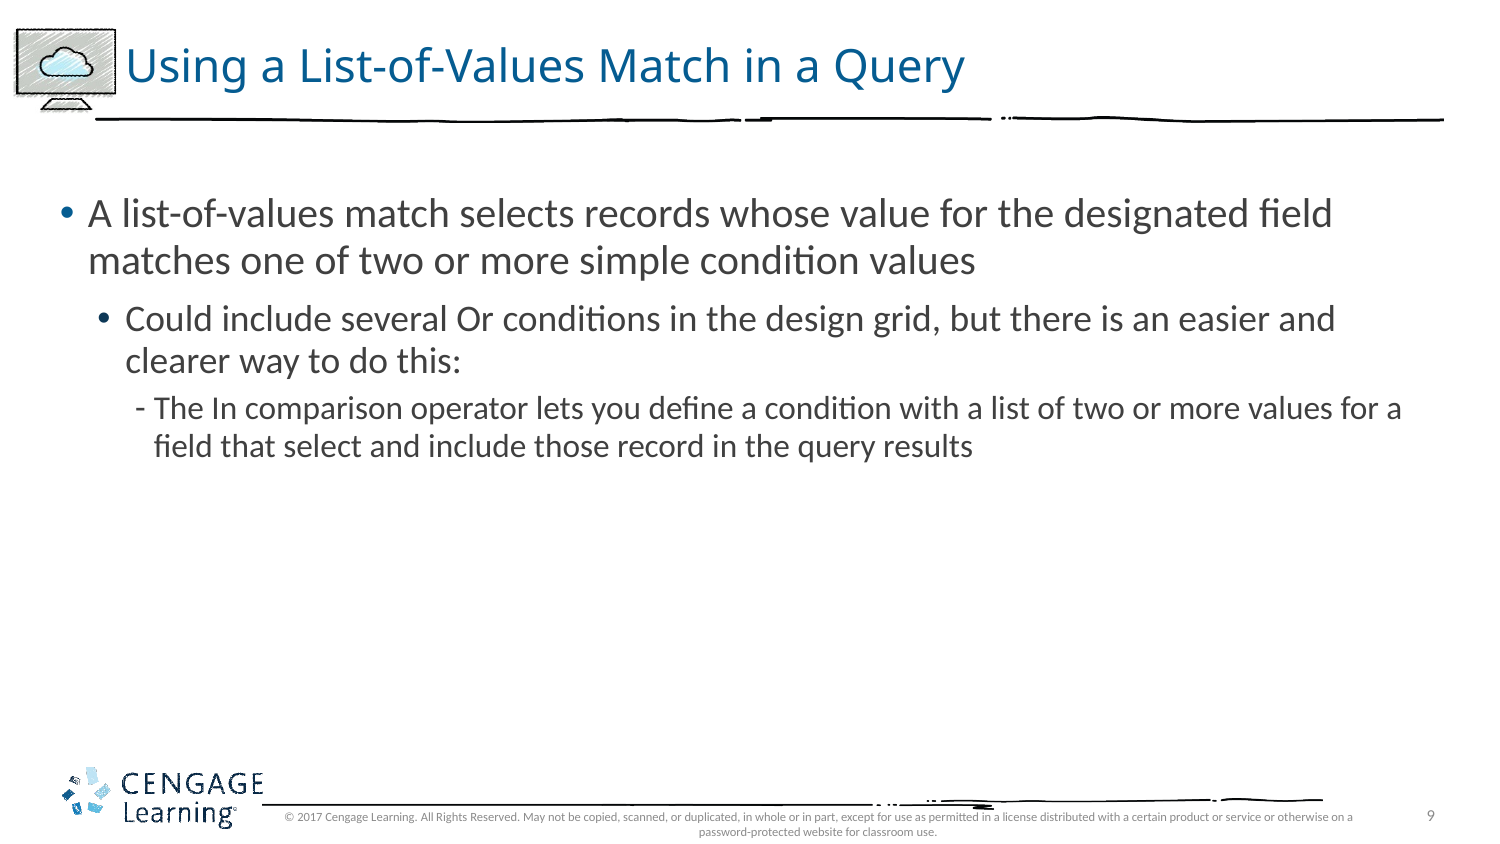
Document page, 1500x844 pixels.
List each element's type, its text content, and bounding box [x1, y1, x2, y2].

list A list-of-values match selects records whose value for the designated field matches one of two or more simple condition values Could include several Or conditions in the design grid, but there is an easier and clearer way to do this: The In comparison operator lets you define a condition with a list of two or more values for a field that select and include those record in the query results [59, 189, 1441, 470]
picture [95, 116, 1444, 123]
title Using a List-of-Values Match in a Query [125, 42, 1442, 94]
picture [62, 767, 1323, 829]
footer © 2017 Cengage Learning. All Rights Reserved. May not be copied, scanned, or duplicated, in whole or in part, except for use as permitted in a license distributed with a certain product or service or otherwise on a password-protected website for classroom use. [262, 809, 1375, 840]
picture [13, 27, 117, 114]
